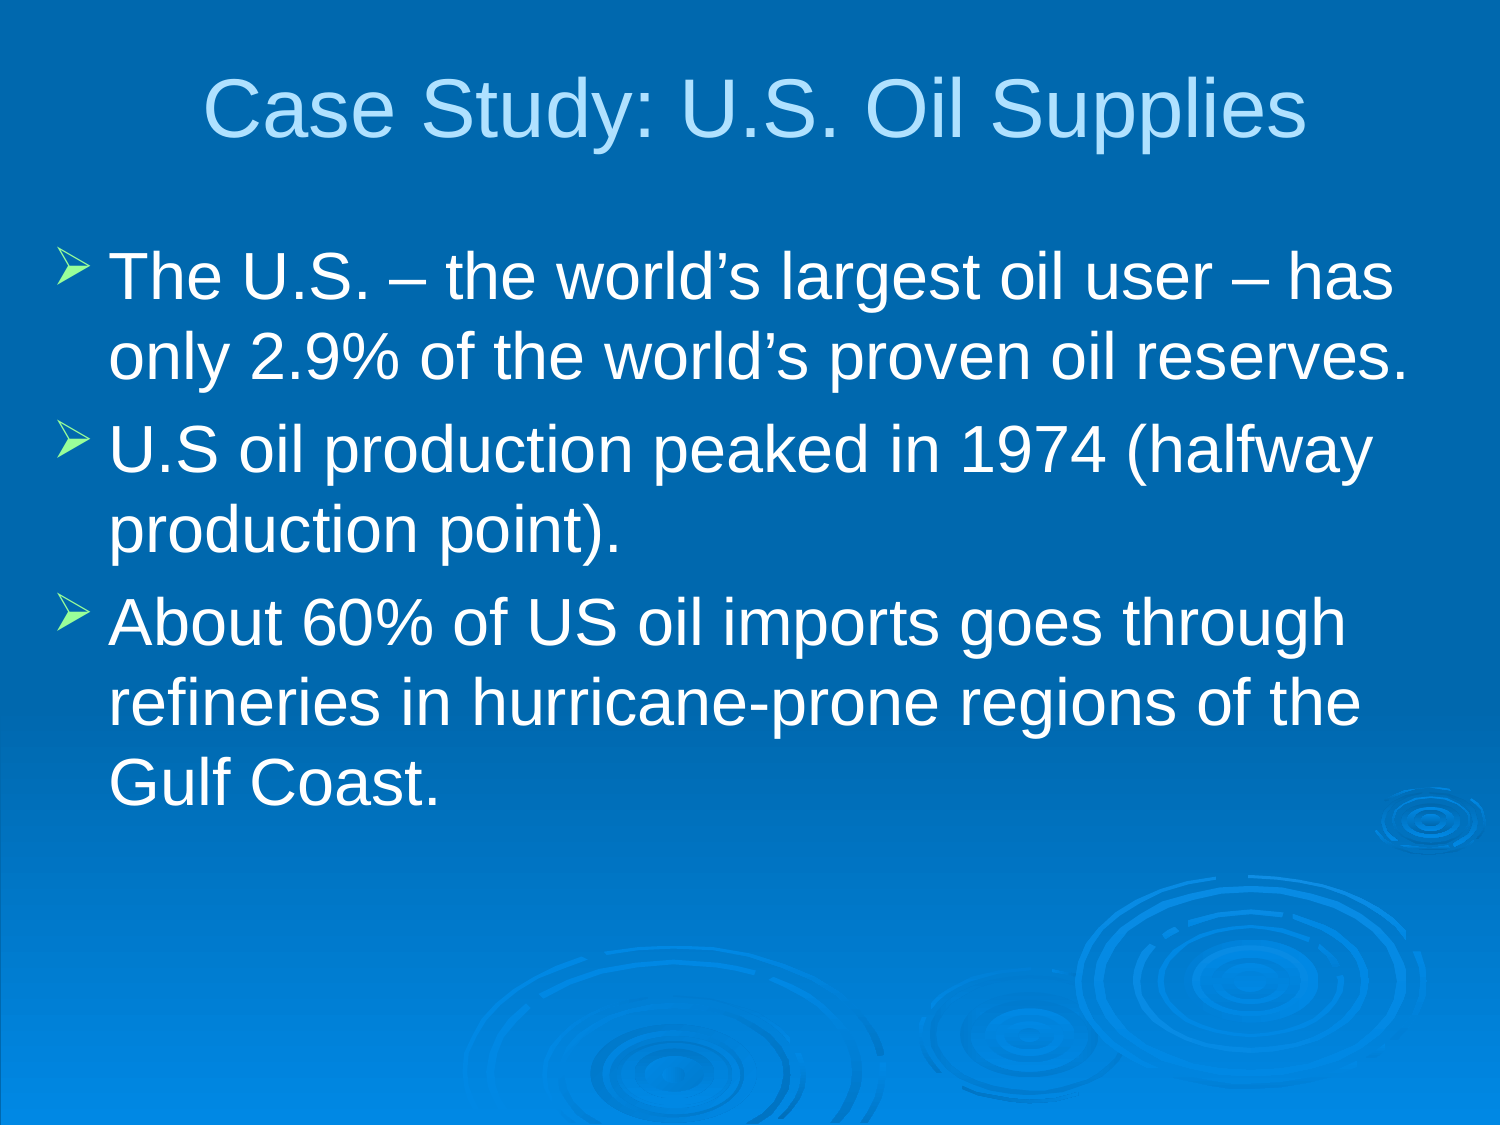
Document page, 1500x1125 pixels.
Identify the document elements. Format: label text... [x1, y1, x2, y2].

title Case Study: U.S. Oil Supplies [37, 10, 1476, 199]
list The U.S. – the world’s largest oil user – has only 2.9% of the world’s proven oil reserves. U.S oil production peaked in 1974 (halfway production point). About 60% of US oil imports goes through refineries in hurricane-prone regions of the Gulf Coast. [37, 224, 1471, 1088]
